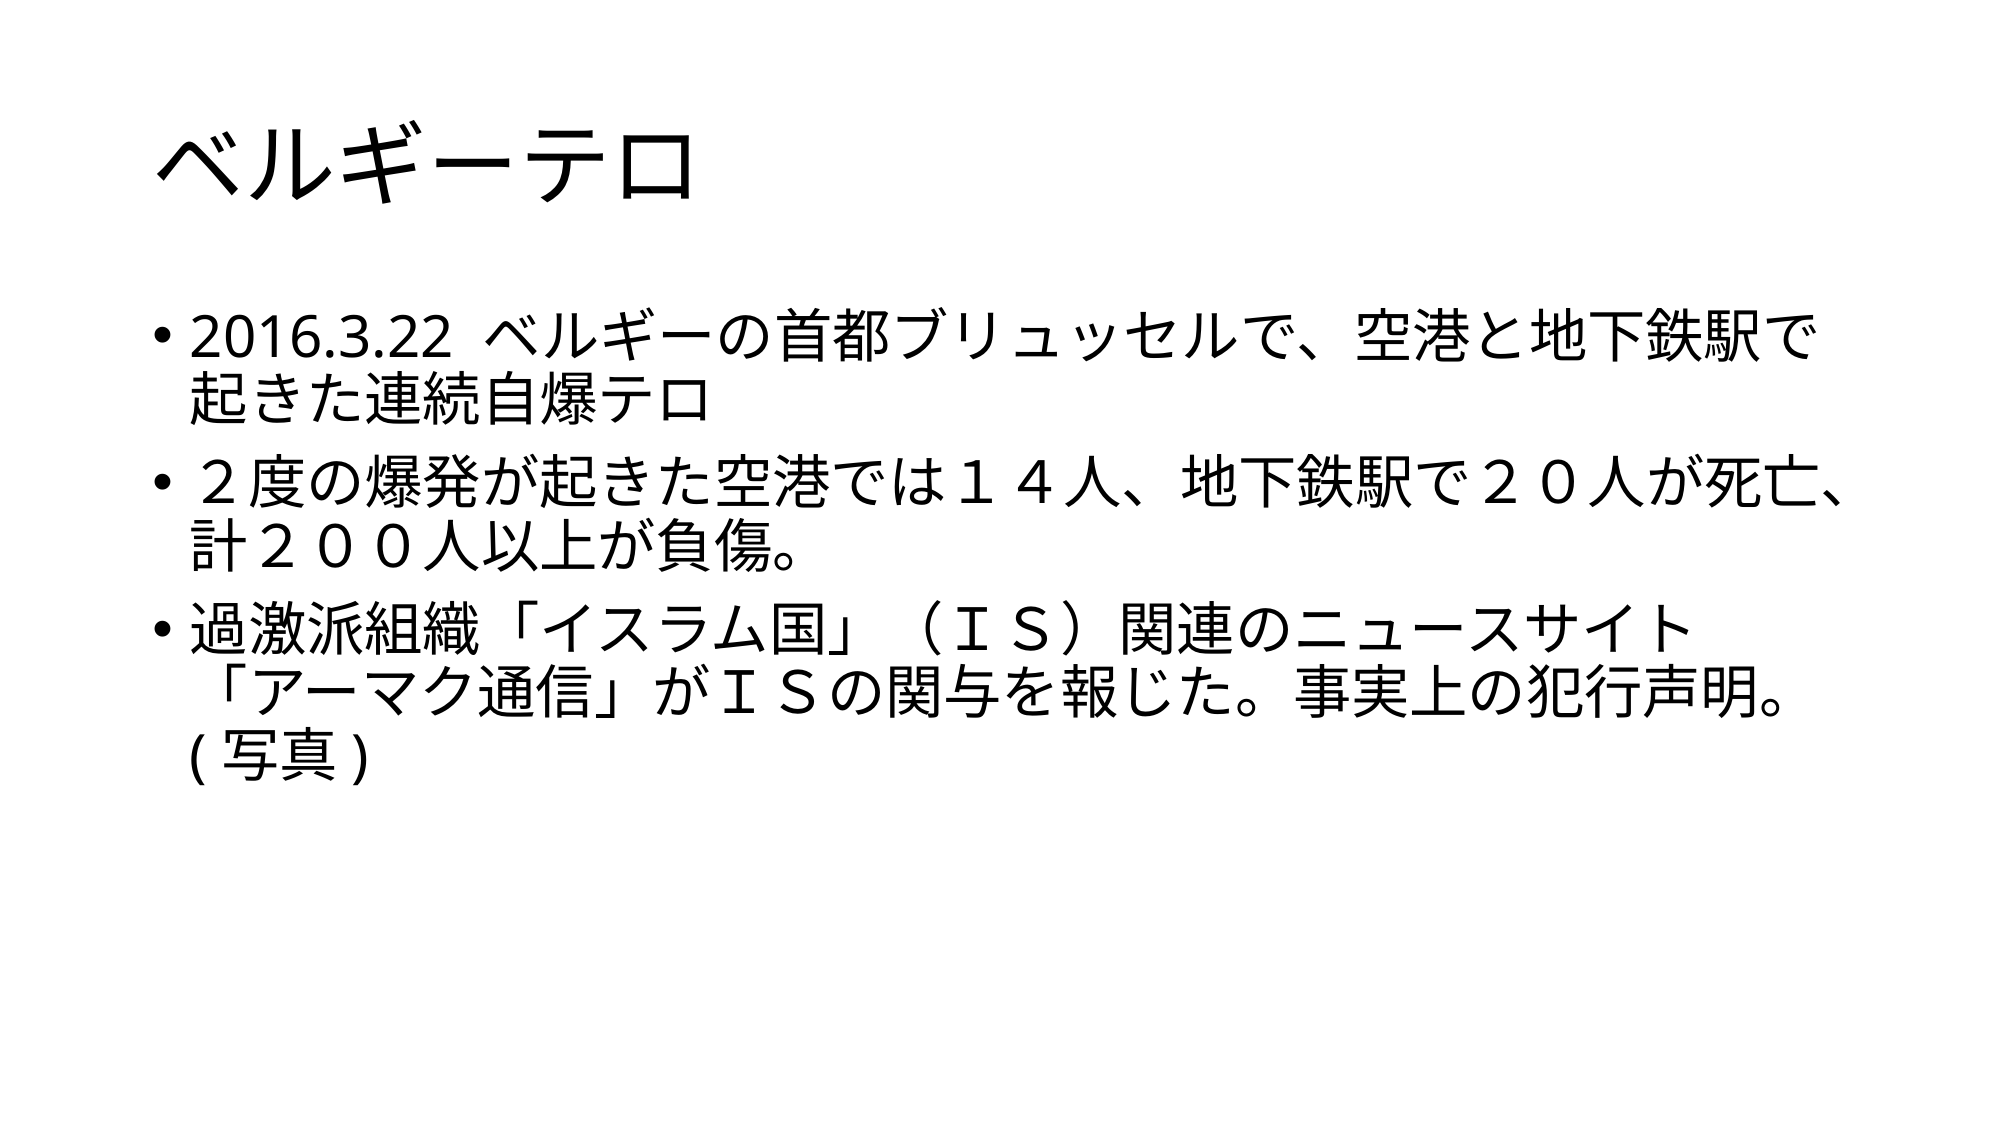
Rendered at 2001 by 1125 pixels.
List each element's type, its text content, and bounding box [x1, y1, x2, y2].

title ベルギーテロ [137, 59, 1863, 278]
list 2016.3.22 ベルギーの首都ブリュッセルで、空港と地下鉄駅で起きた連続自爆テロ ２度の爆発が起きた空港では１４人、地下鉄駅で２０人が死亡、計２００人以上が負傷。 過激派組織「イスラム国」（ＩＳ）関連のニュースサイト「アーマク通信」がＩＳの関与を報じた。事実上の犯行声明。(写真) [137, 299, 1863, 1014]
